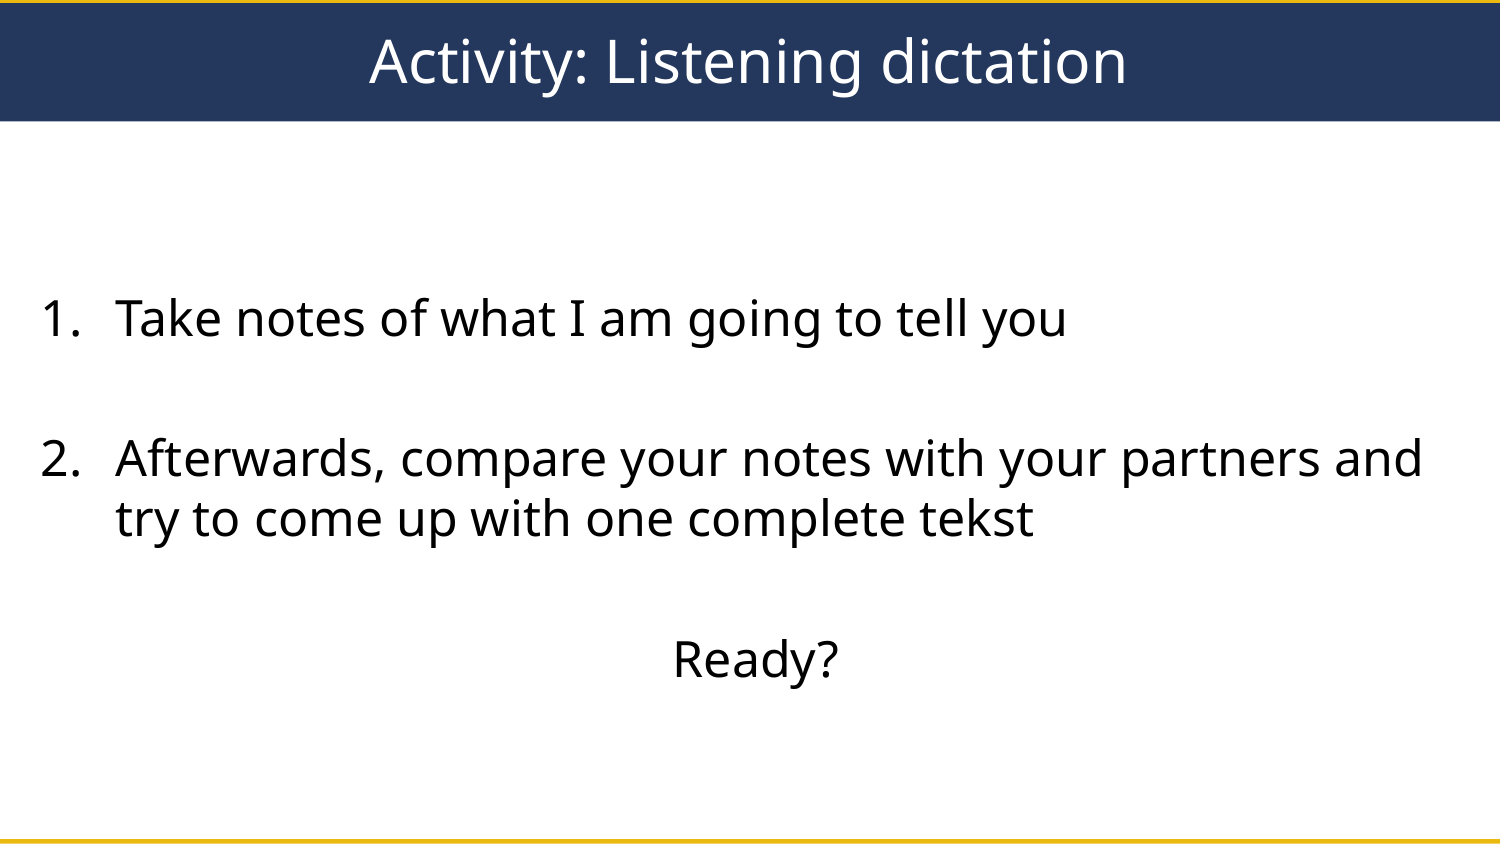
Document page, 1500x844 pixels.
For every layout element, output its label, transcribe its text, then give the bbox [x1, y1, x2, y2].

title Activity: Listening dictation [17, 0, 1483, 120]
list Take notes of what I am going to tell you Afterwards, compare your notes with your partners and try to come up with one complete tekst Ready? [17, 134, 1483, 801]
